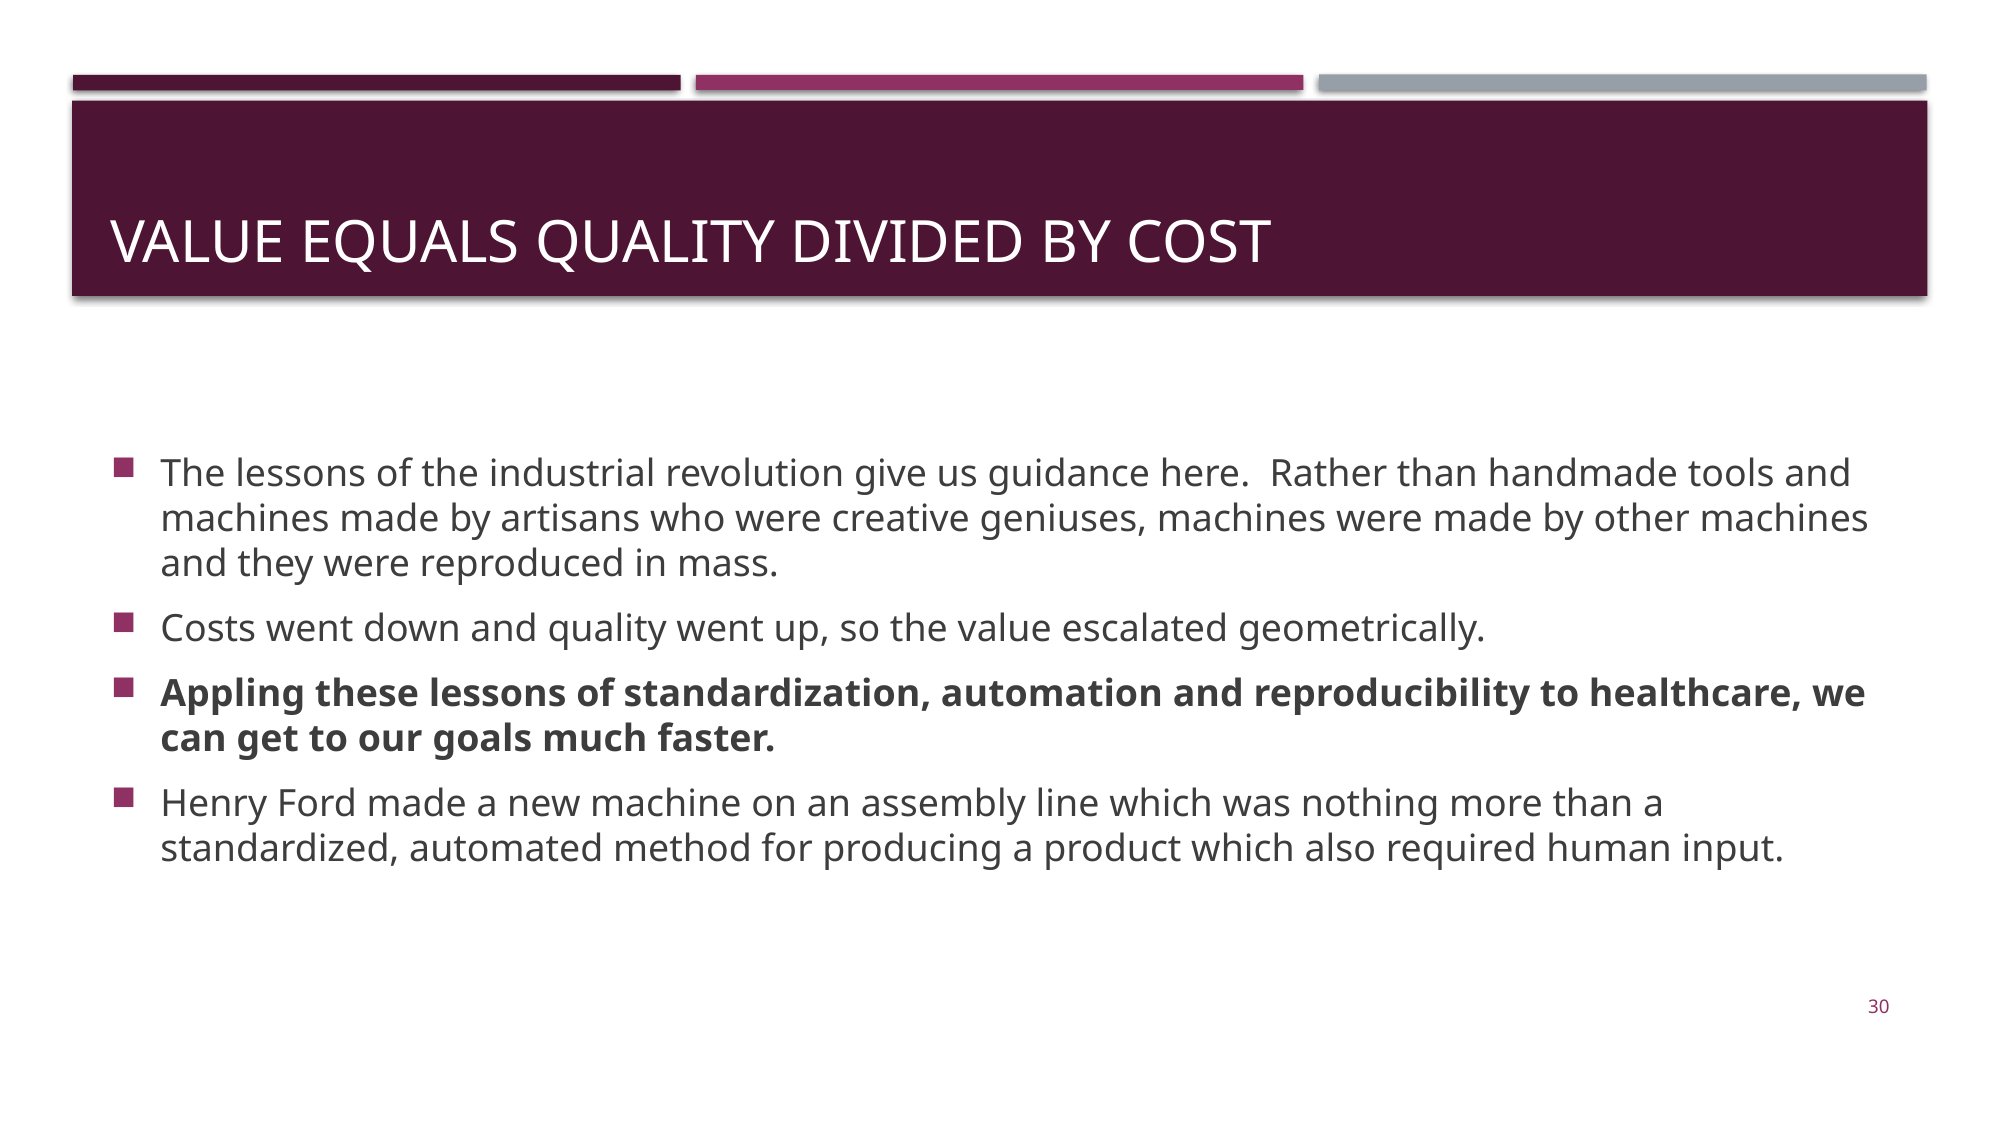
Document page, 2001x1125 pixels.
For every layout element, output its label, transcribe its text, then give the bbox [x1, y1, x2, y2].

slide_number 30 [1732, 977, 1905, 1037]
list The lessons of the industrial revolution give us guidance here. Rather than handmade tools and machines made by artisans who were creative geniuses, machines were made by other machines and they were reproduced in mass. Costs went down and quality went up, so the value escalated geometrically. Appling these lessons of standardization, automation and reproducibility to healthcare, we can get to our goals much faster. Henry Ford made a new machine on an assembly line which was nothing more than a standardized, automated method for producing a product which also required human input. [95, 357, 1905, 962]
title Value Equals Quality Divided By Cost [95, 115, 1905, 282]
